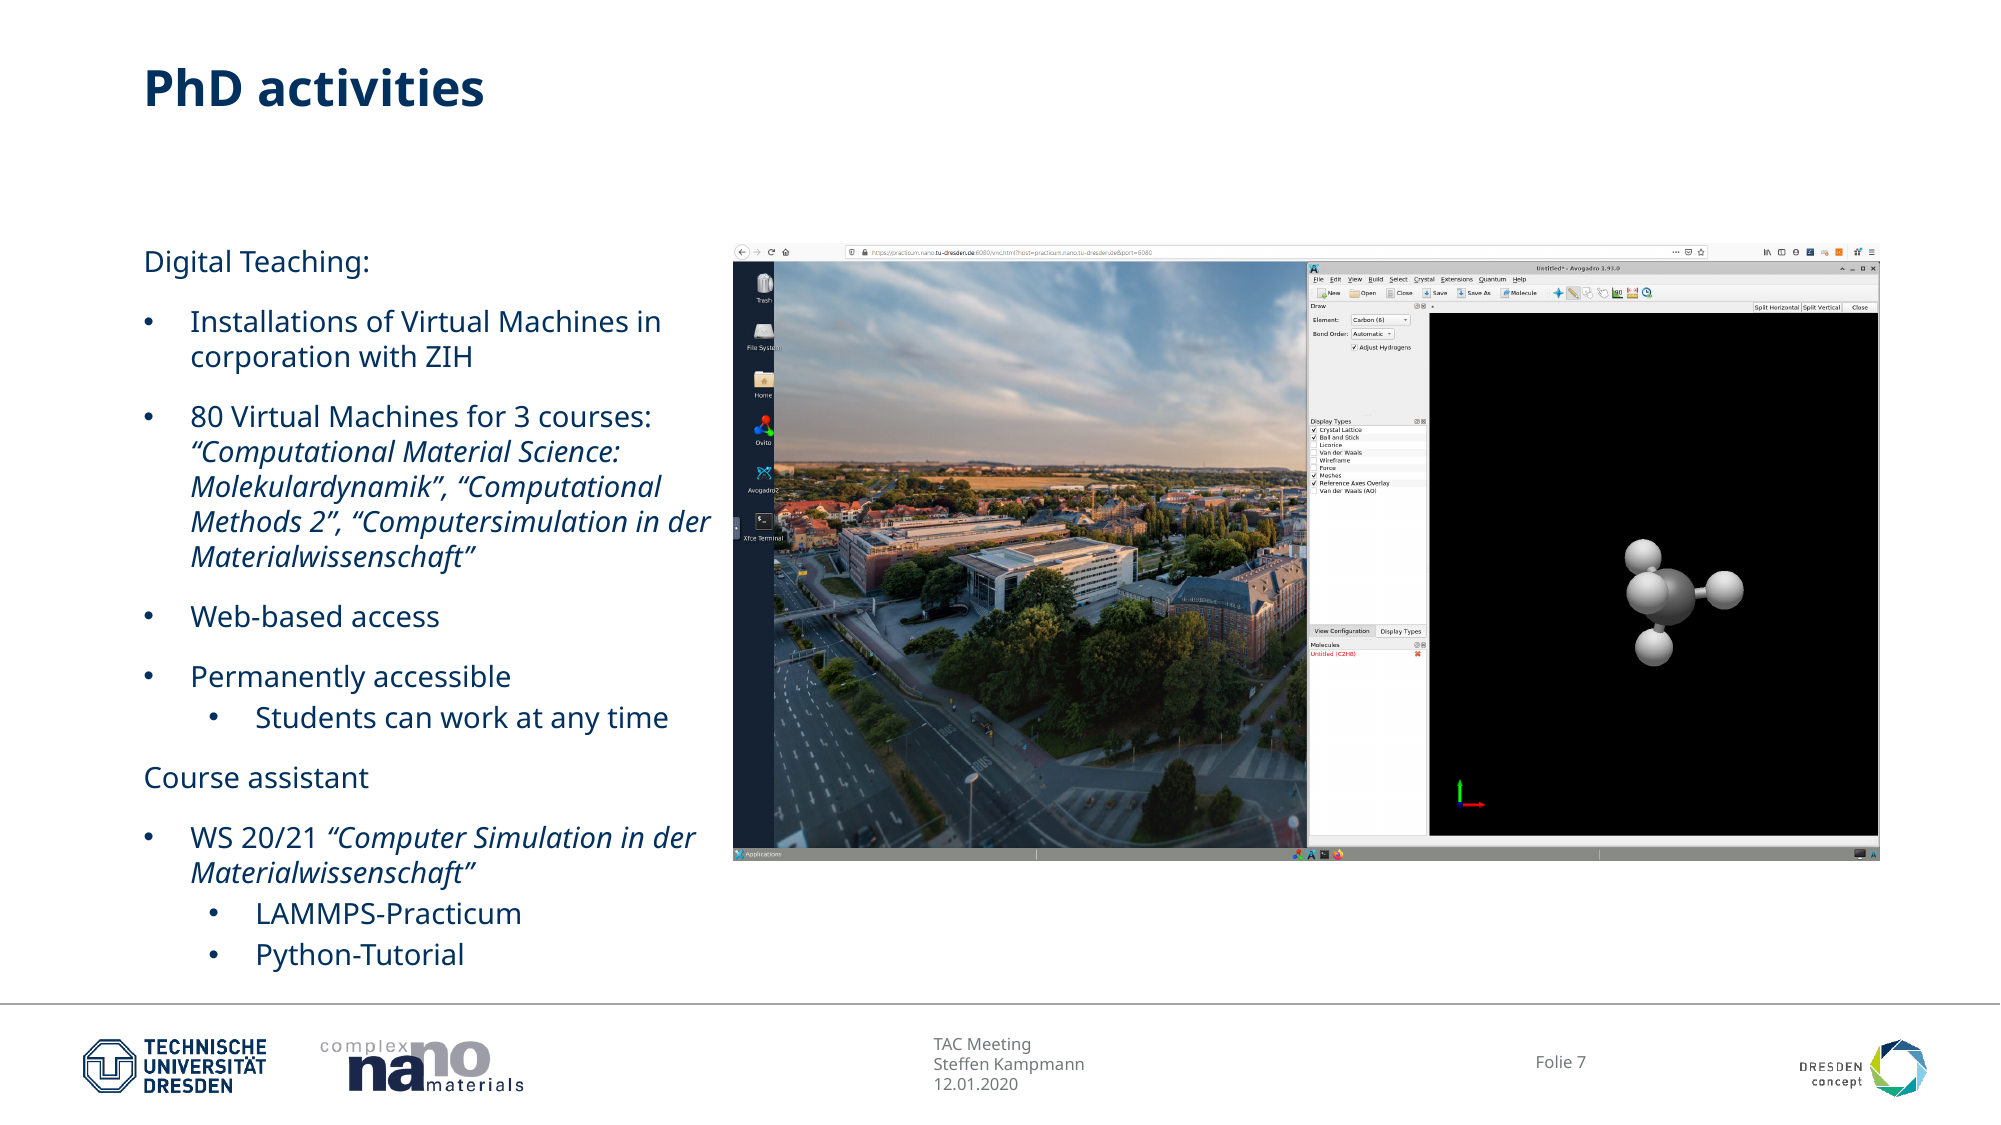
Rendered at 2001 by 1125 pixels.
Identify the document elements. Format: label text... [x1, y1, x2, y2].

picture [83, 1039, 266, 1093]
list Digital Teaching: Installations of Virtual Machines in corporation with ZIH 80 Virtual Machines for 3 courses: “Computational Material Science: Molekulardynamik”, “Computational Methods 2”, “Computersimulation in der Materialwissenschaft” Web-based access Permanently accessible Students can work at any time Course assistant WS 20/21 “Computer Simulation in der Materialwissenschaft” LAMMPS-Practicum Python-Tutorial [143, 243, 721, 957]
picture [733, 243, 1880, 861]
title PhD activities [143, 56, 1880, 169]
picture [1800, 1039, 1927, 1097]
picture [320, 1040, 524, 1093]
